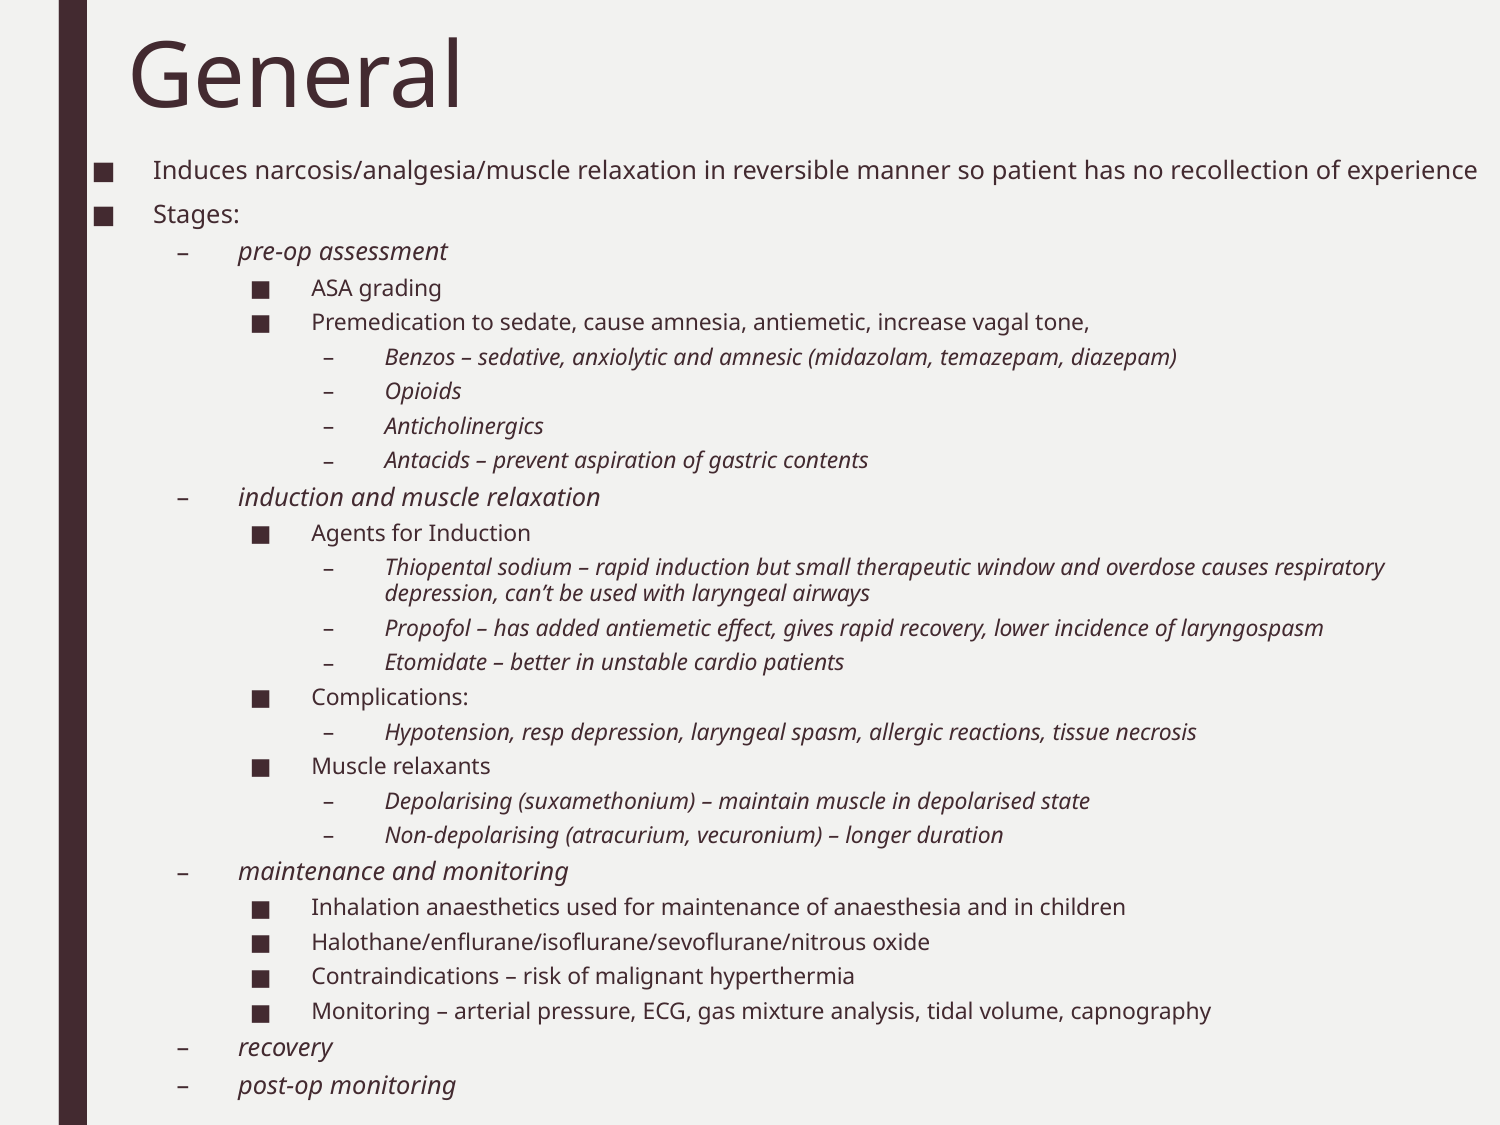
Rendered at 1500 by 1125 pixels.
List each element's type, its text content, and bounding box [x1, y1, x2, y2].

list Induces narcosis/analgesia/muscle relaxation in reversible manner so patient has no recollection of experience Stages: pre-op assessment ASA grading Premedication to sedate, cause amnesia, antiemetic, increase vagal tone, Benzos – sedative, anxiolytic and amnesic (midazolam, temazepam, diazepam) Opioids Anticholinergics Antacids – prevent aspiration of gastric contents induction and muscle relaxation Agents for Induction Thiopental sodium – rapid induction but small therapeutic window and overdose causes respiratory depression, can’t be used with laryngeal airways Propofol – has added antiemetic effect, gives rapid recovery, lower incidence of laryngospasm Etomidate – better in unstable cardio patients Complications: Hypotension, resp depression, laryngeal spasm, allergic reactions, tissue necrosis Muscle relaxants Depolarising (suxamethonium) – maintain muscle in depolarised state Non-depolarising (atracurium, vecuronium) – longer duration maintenance and monitoring Inhalation anaesthetics used for maintenance of anaesthesia and in children Halothane/enflurane/isoflurane/sevoflurane/nitrous oxide Contraindications – risk of malignant hyperthermia Monitoring – arterial pressure, ECG, gas mixture analysis, tidal volume, capnography recovery post-op monitoring [76, 149, 1500, 1125]
title General [112, 21, 1294, 149]
